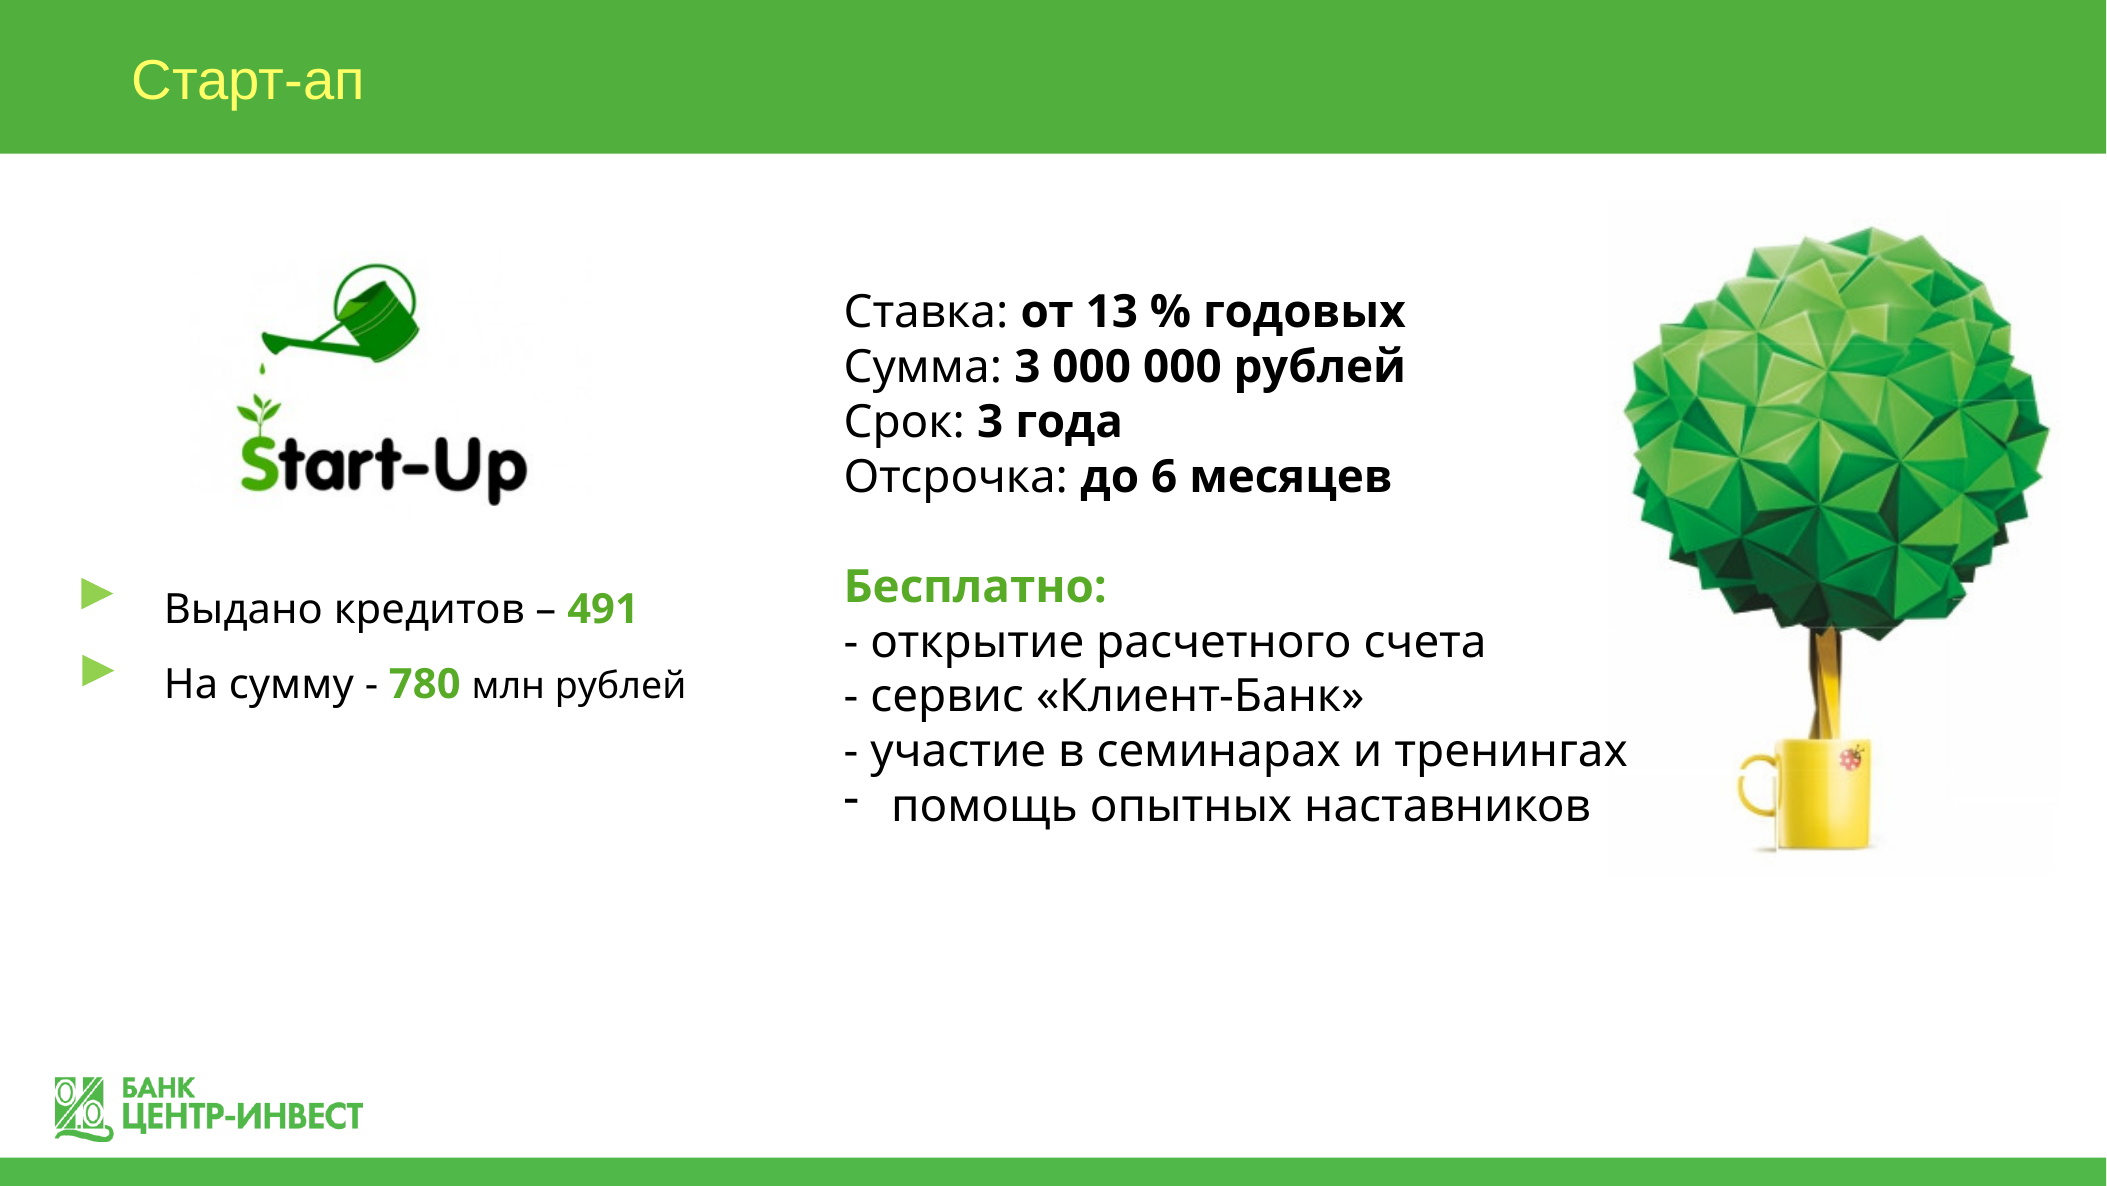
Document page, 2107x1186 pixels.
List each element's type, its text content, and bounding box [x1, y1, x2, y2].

text_box Ставка: от 13 % годовых Сумма: 3 000 000 рублей Срок: 3 года Отсрочка: до 6 месяцев Бесплатно: - открытие расчетного счета - сервис «Клиент-Банк» - участие в семинарах и тренингах помощь опытных наставников [828, 273, 1727, 894]
picture [190, 249, 593, 519]
title Старт-ап [131, 30, 2028, 129]
picture [55, 1076, 363, 1142]
picture [1608, 178, 2060, 877]
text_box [81, 549, 723, 818]
